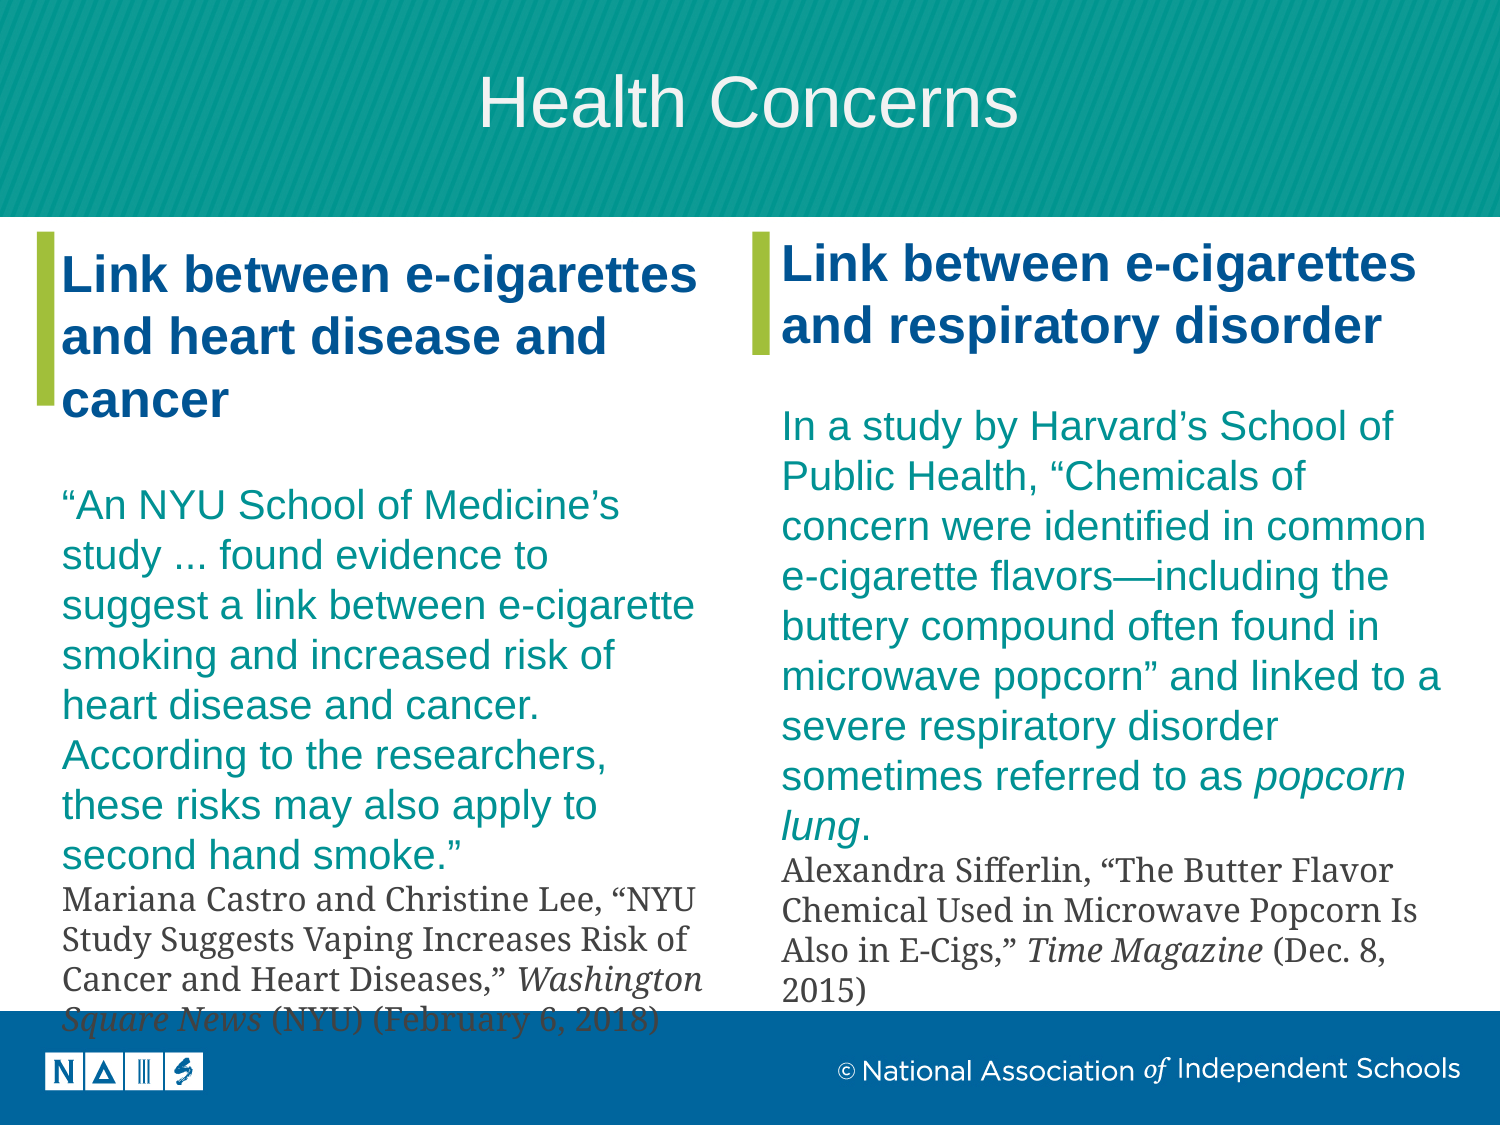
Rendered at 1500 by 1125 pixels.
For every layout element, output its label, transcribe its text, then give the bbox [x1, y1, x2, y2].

text_box [752, 231, 770, 355]
picture [0, 0, 1500, 1125]
text_box [36, 231, 55, 406]
list Health Concerns [52, 17, 1446, 180]
text_box Link between e-cigarettes and respiratory disorder In a study by Harvard’s School of Public Health, “Chemicals of concern were identified in common e-cigarette flavors—including the buttery compound often found in microwave popcorn” and linked to a severe respiratory disorder sometimes referred to as popcorn lung. Alexandra Sifferlin, “The Butter Flavor Chemical Used in Microwave Popcorn Is Also in E-Cigs,” Time Magazine (Dec. 8, 2015) [773, 221, 1464, 1017]
text_box Link between e-cigarettes and heart disease and cancer “An NYU School of Medicine’s study ... found evidence to suggest a link between e-cigarette smoking and increased risk of heart disease and cancer. According to the researchers, these risks may also apply to second hand smoke.” Mariana Castro and Christine Lee, “NYU Study Suggests Vaping Increases Risk of Cancer and Heart Diseases,” Washington Square News (NYU) (February 6, 2018) [54, 233, 715, 1125]
